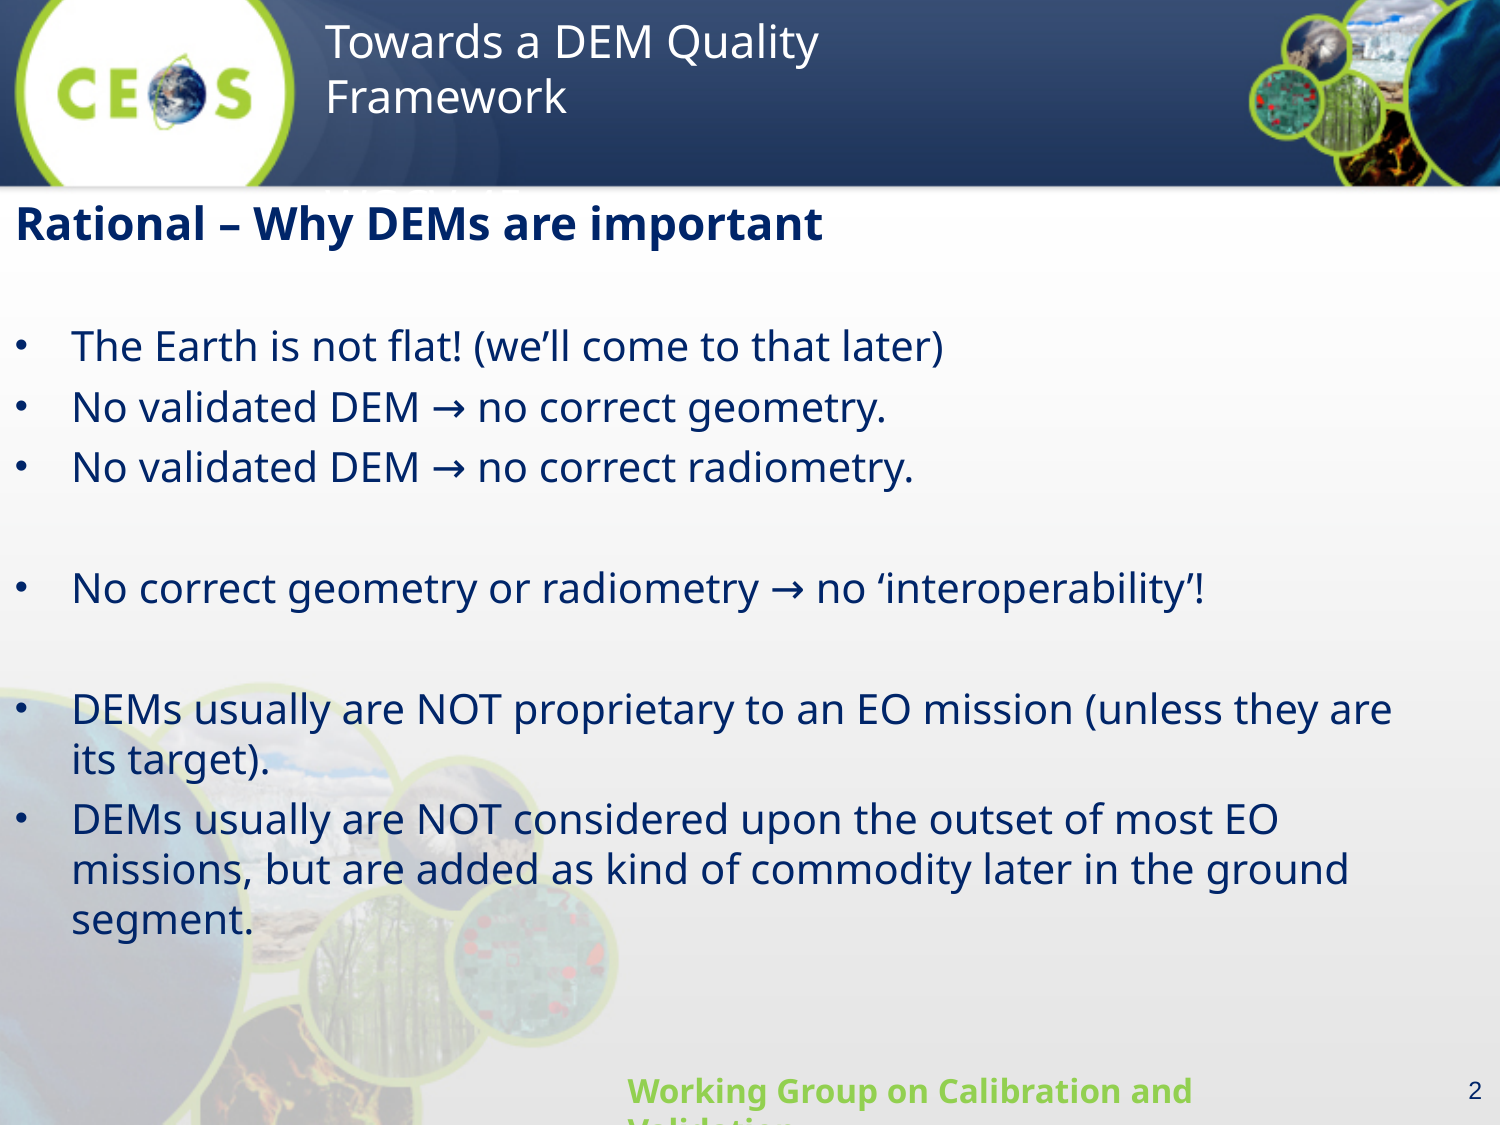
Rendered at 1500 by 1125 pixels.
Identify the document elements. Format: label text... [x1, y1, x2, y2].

list Rational – Why DEMs are important [0, 187, 1363, 312]
picture [0, 0, 1500, 1125]
list The Earth is not flat! (we’ll come to that later) No validated DEM → no correct geometry. No validated DEM → no correct radiometry. No correct geometry or radiometry → no ‘interoperability’! DEMs usually are NOT proprietary to an EO mission (unless they are its target). DEMs usually are NOT considered upon the outset of most EO missions, but are added as kind of commodity later in the ground segment. [0, 312, 1450, 1063]
